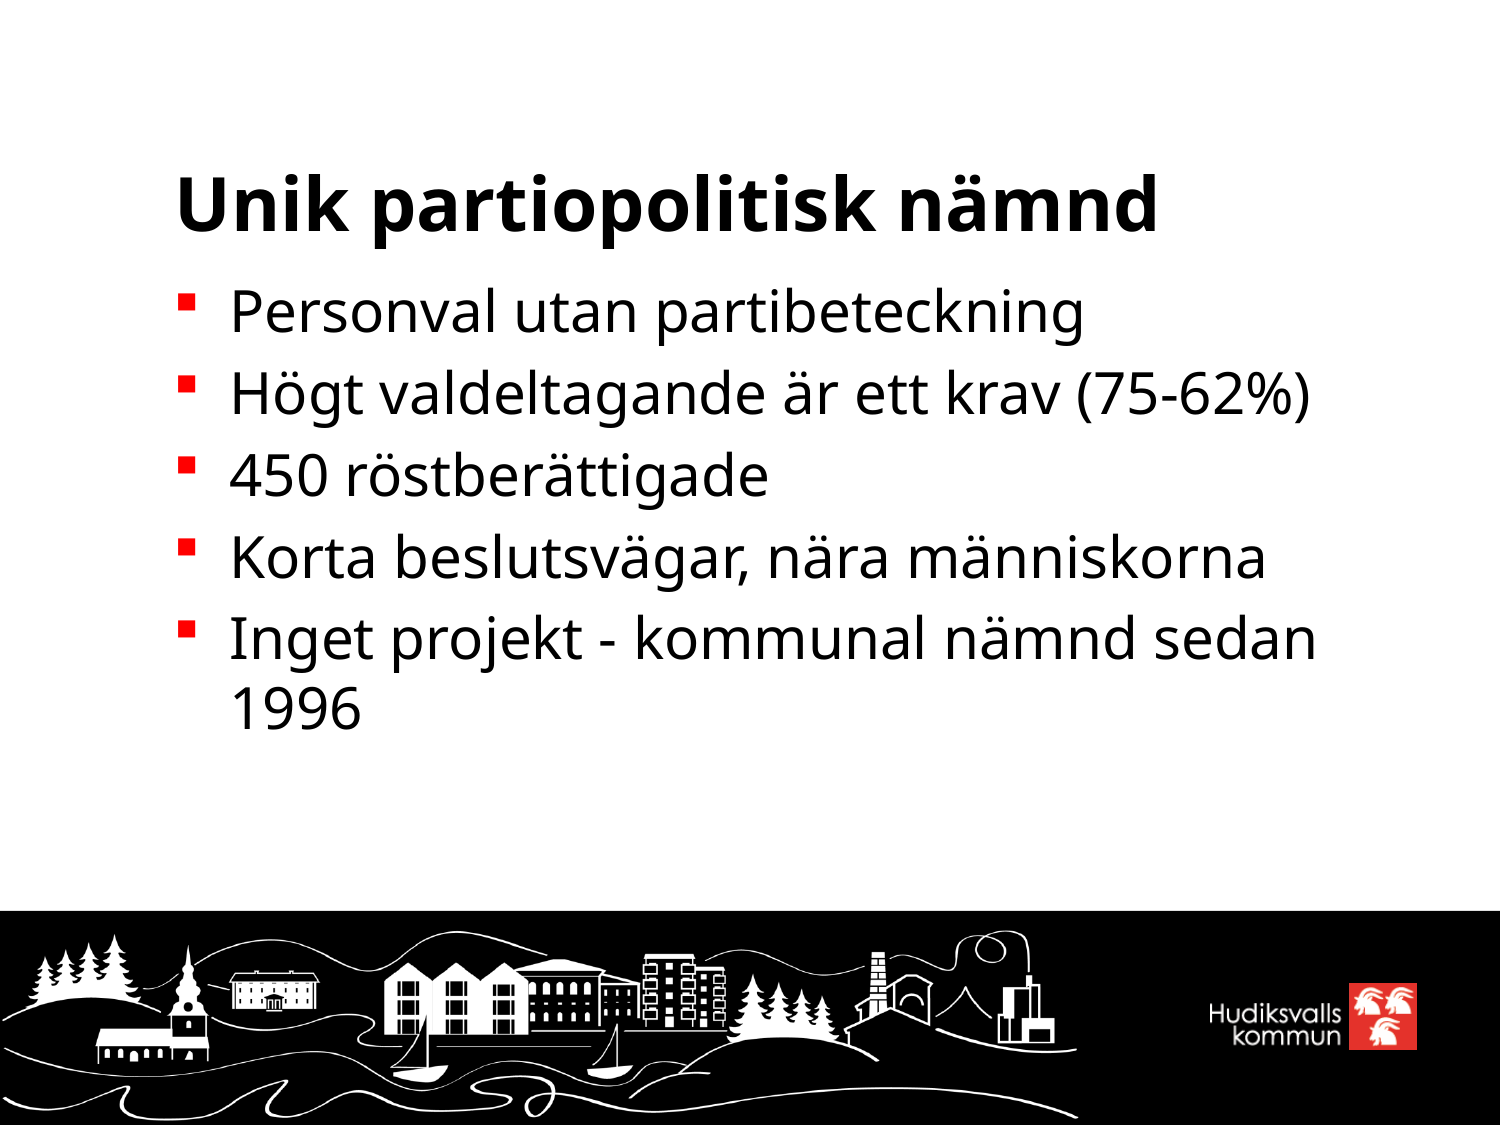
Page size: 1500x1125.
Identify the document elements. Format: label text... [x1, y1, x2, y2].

picture [1210, 983, 1417, 1050]
list Personval utan partibeteckning Högt valdeltagande är ett krav (75-62%) 450 röstberättigade Korta beslutsvägar, nära människorna Inget projekt - kommunal nämnd sedan 1996 [158, 267, 1447, 827]
picture [0, 920, 1081, 1125]
title Unik partiopolitisk nämnd [159, 149, 1341, 267]
